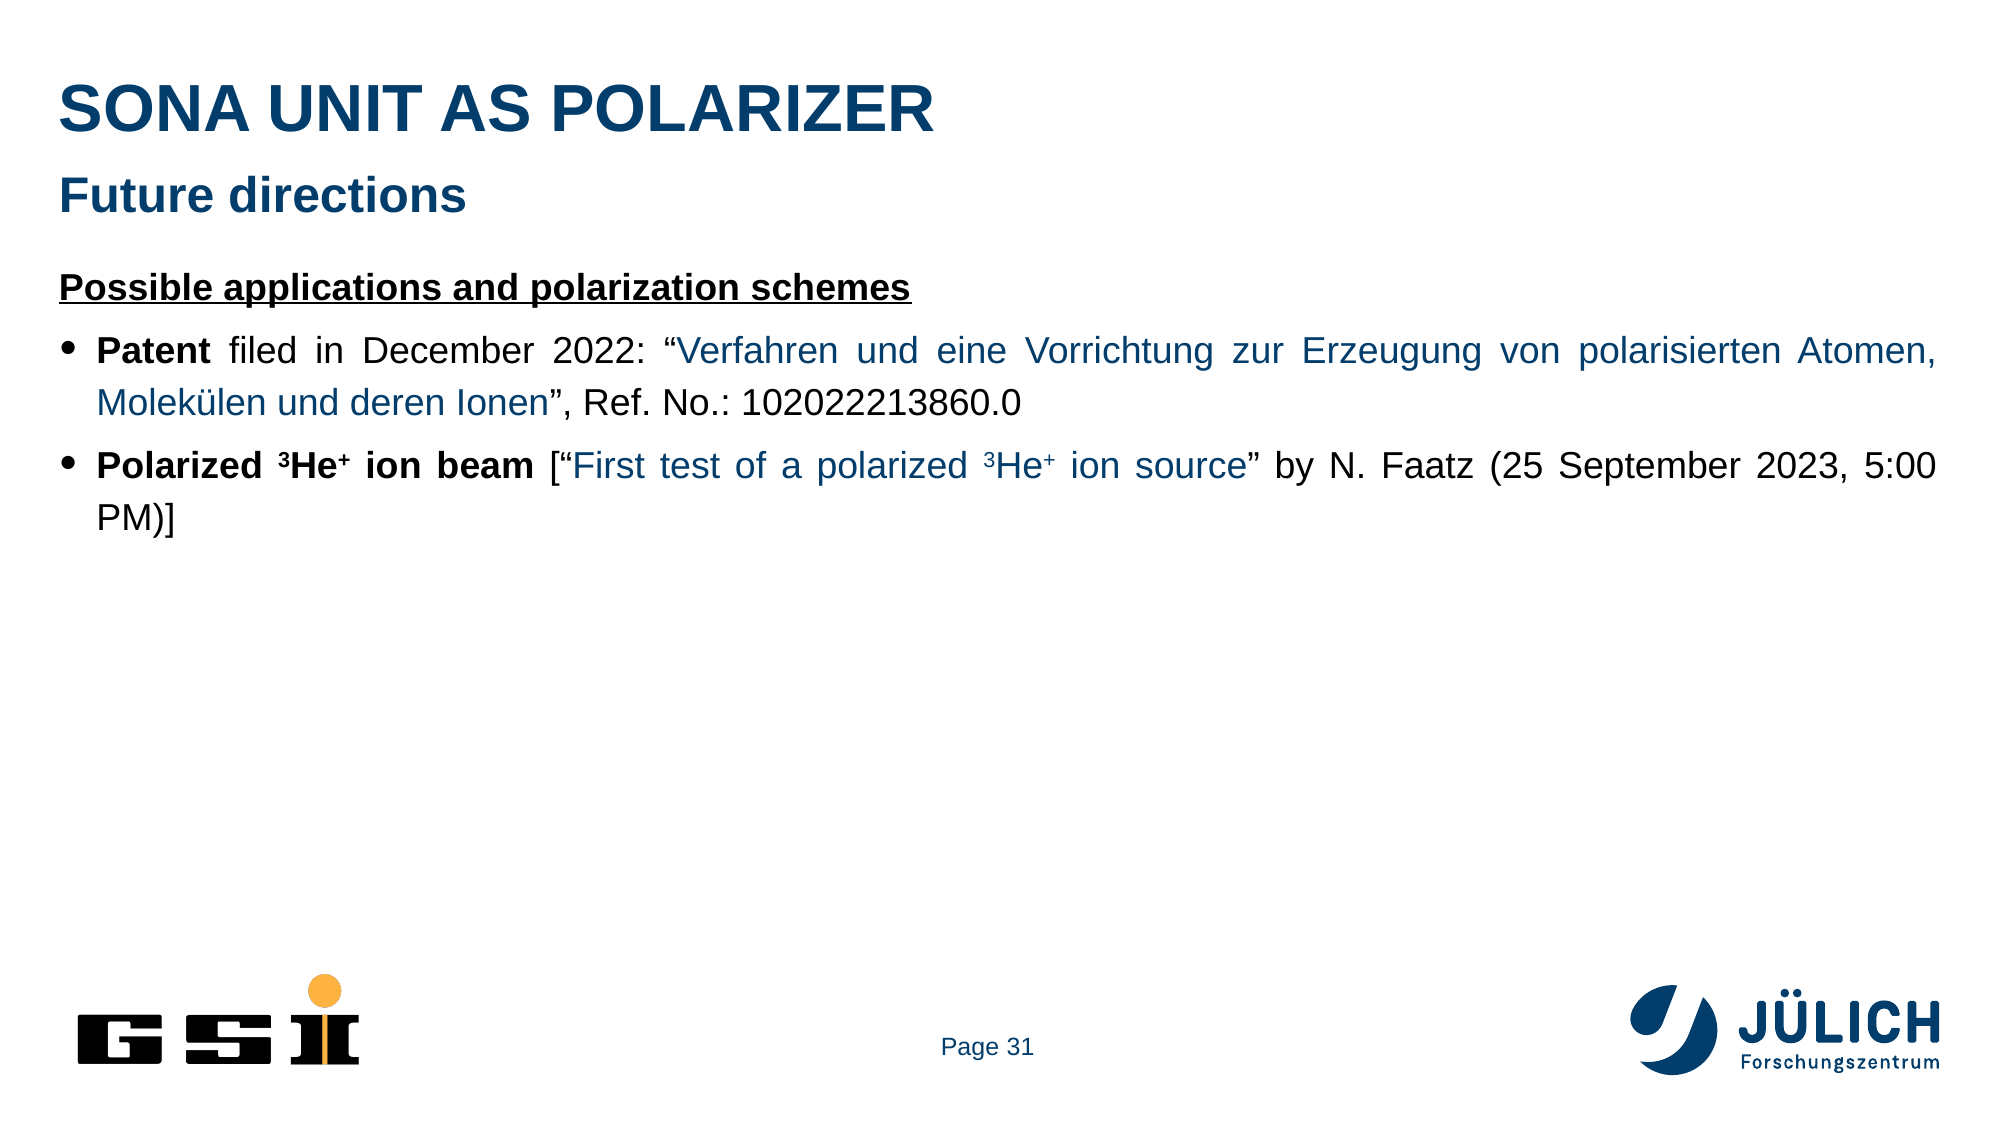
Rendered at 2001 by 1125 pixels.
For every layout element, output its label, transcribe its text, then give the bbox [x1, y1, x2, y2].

list Future directions [58, 154, 1937, 238]
slide_number Page 31 [940, 1030, 1059, 1067]
list Possible applications and polarization schemes Patent filed in December 2022: “Verfahren und eine Vorrichtung zur Erzeugung von polarisierten Atomen, Molekülen und deren Ionen”, Ref. No.: 102022213860.0 Polarized 3He+ ion beam [“First test of a polarized 3He+ ion source” by N. Faatz (25 September 2023, 5:00 PM)] [59, 256, 1938, 971]
picture [60, 971, 370, 1076]
title Sona UNIT AS polarizer [59, 53, 1938, 238]
